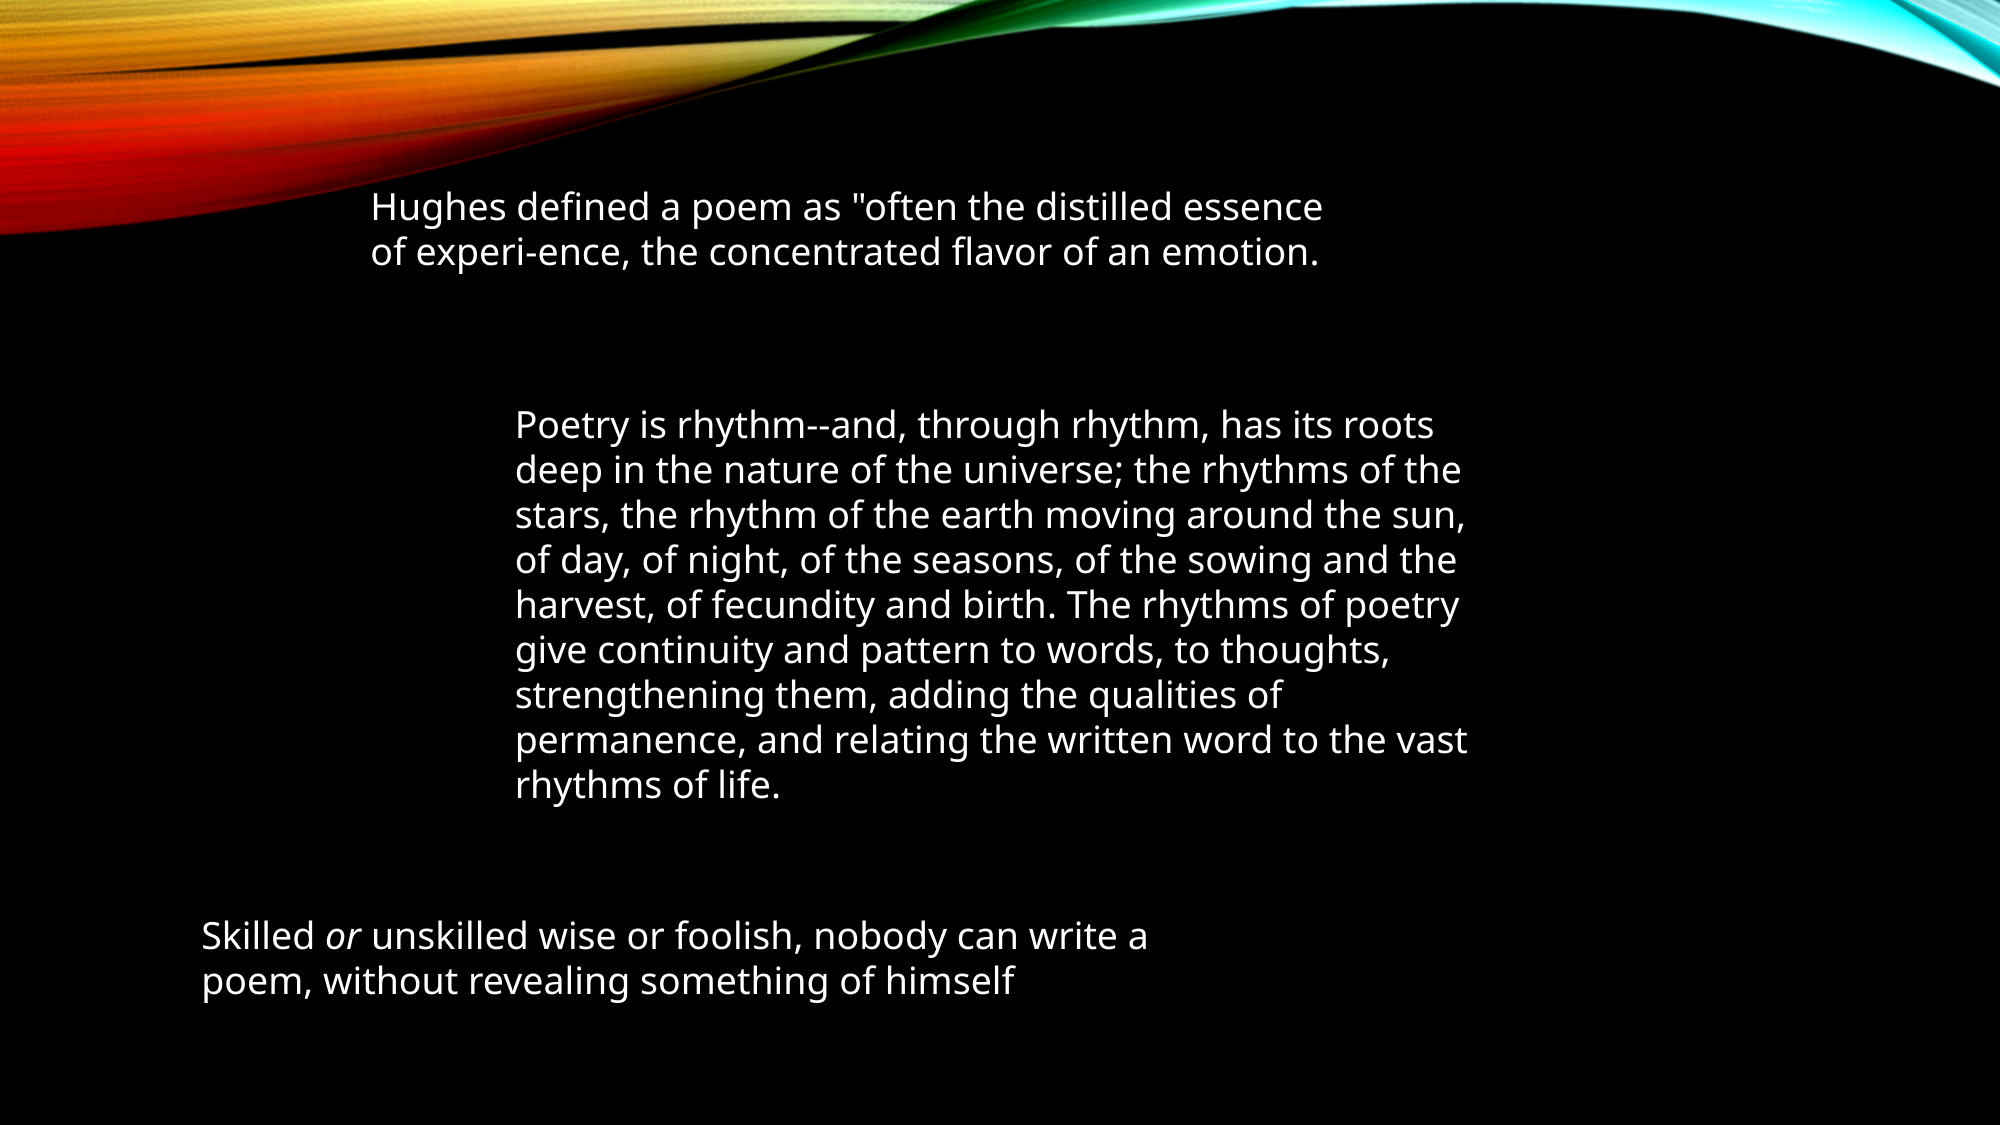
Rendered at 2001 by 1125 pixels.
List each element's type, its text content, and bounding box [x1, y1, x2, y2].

text_box Hughes defined a poem as "often the distilled essence of experi-ence, the concentrated flavor of an emotion. [355, 175, 1356, 280]
text_box Skilled or unskilled wise or foolish, nobody can write a poem, without revealing something of himself [186, 904, 1187, 1010]
text_box Poetry is rhythm--and, through rhythm, has its roots deep in the nature of the universe; the rhythms of the stars, the rhythm of the earth moving around the sun, of day, of night, of the seasons, of the sowing and the harvest, of fecundity and birth. The rhythms of poetry give continuity and pattern to words, to thoughts, strengthening them, adding the qualities of permanence, and relating the written word to the vast rhythms of life. [500, 394, 1500, 814]
picture [0, 0, 2000, 237]
